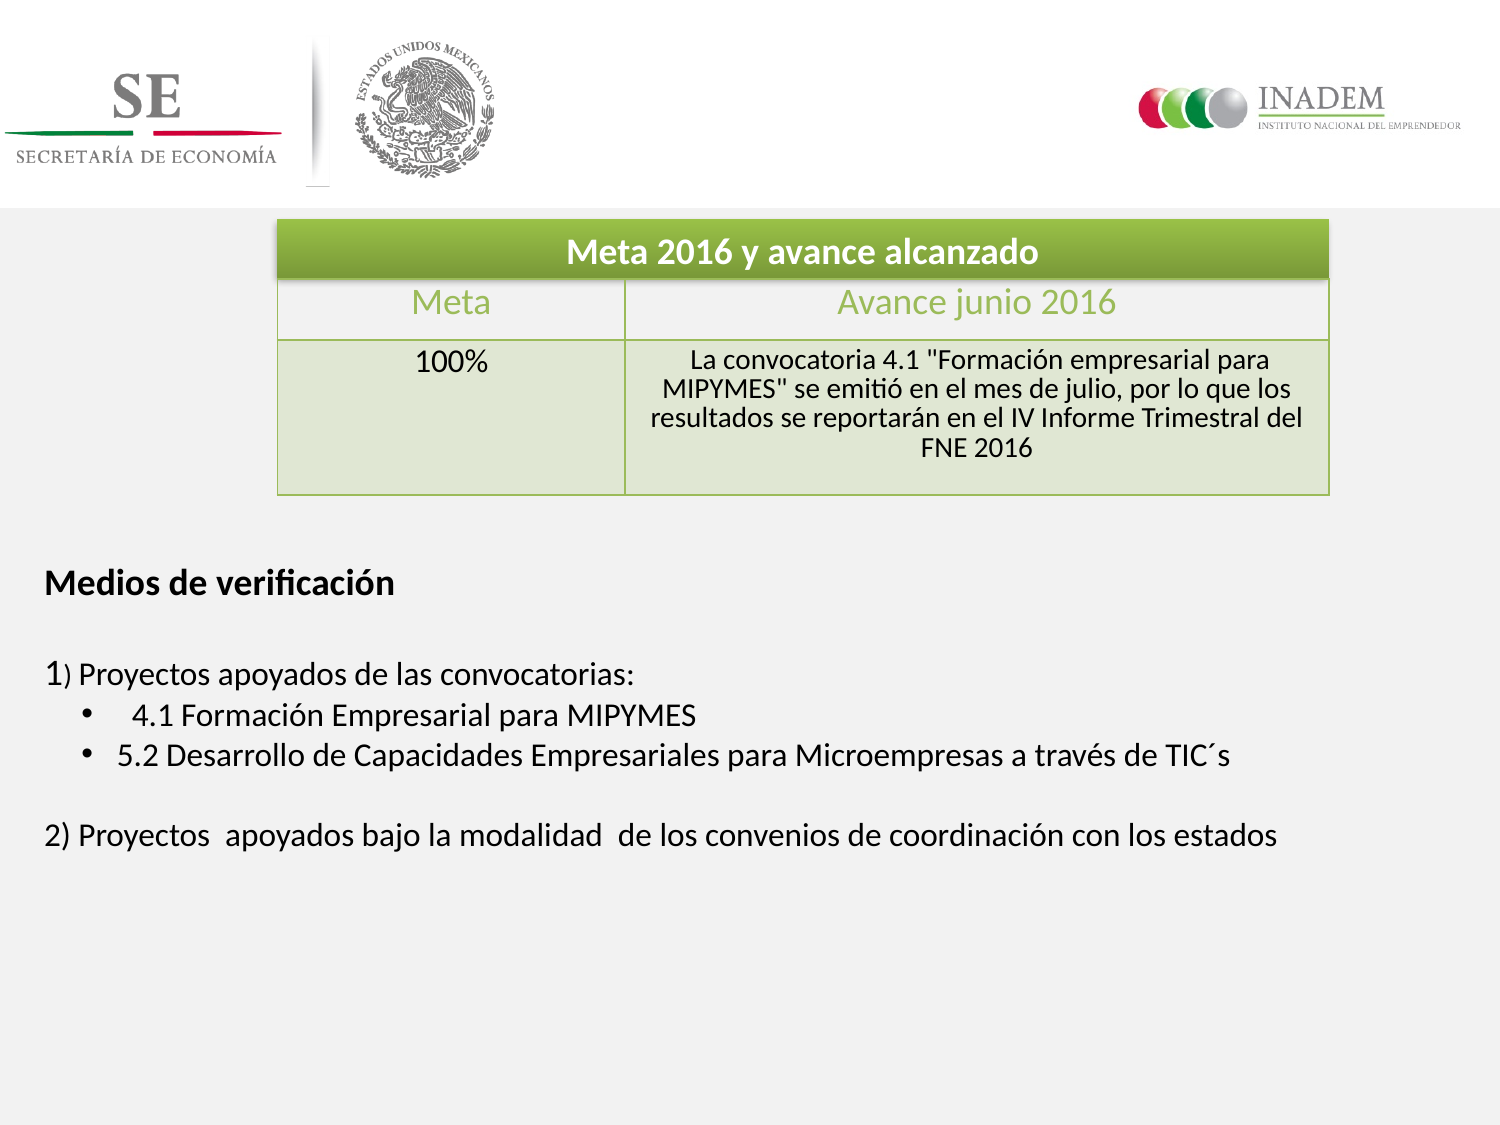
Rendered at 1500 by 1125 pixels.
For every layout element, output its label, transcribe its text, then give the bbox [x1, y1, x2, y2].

text_box Meta 2016 y avance alcanzado [277, 219, 1329, 278]
picture [0, 2, 509, 208]
table_cell 100% [278, 341, 624, 494]
picture [1115, 41, 1483, 173]
table_cell La convocatoria 4.1 "Formación empresarial para MIPYMES" se emitió en el mes de julio, por lo que los resultados se reportarán en el IV Informe Trimestral del FNE 2016 [626, 341, 1328, 494]
table_header Avance junio 2016 [626, 280, 1328, 339]
table_header Meta [278, 280, 624, 339]
text_box Medios de verificación 1) Proyectos apoyados de las convocatorias: 4.1 Formación Empresarial para MIPYMES 5.2 Desarrollo de Capacidades Empresariales para Microempresas a través de TIC´s 2) Proyectos apoyados bajo la modalidad de los convenios de coordinación con los estados [29, 550, 1412, 951]
